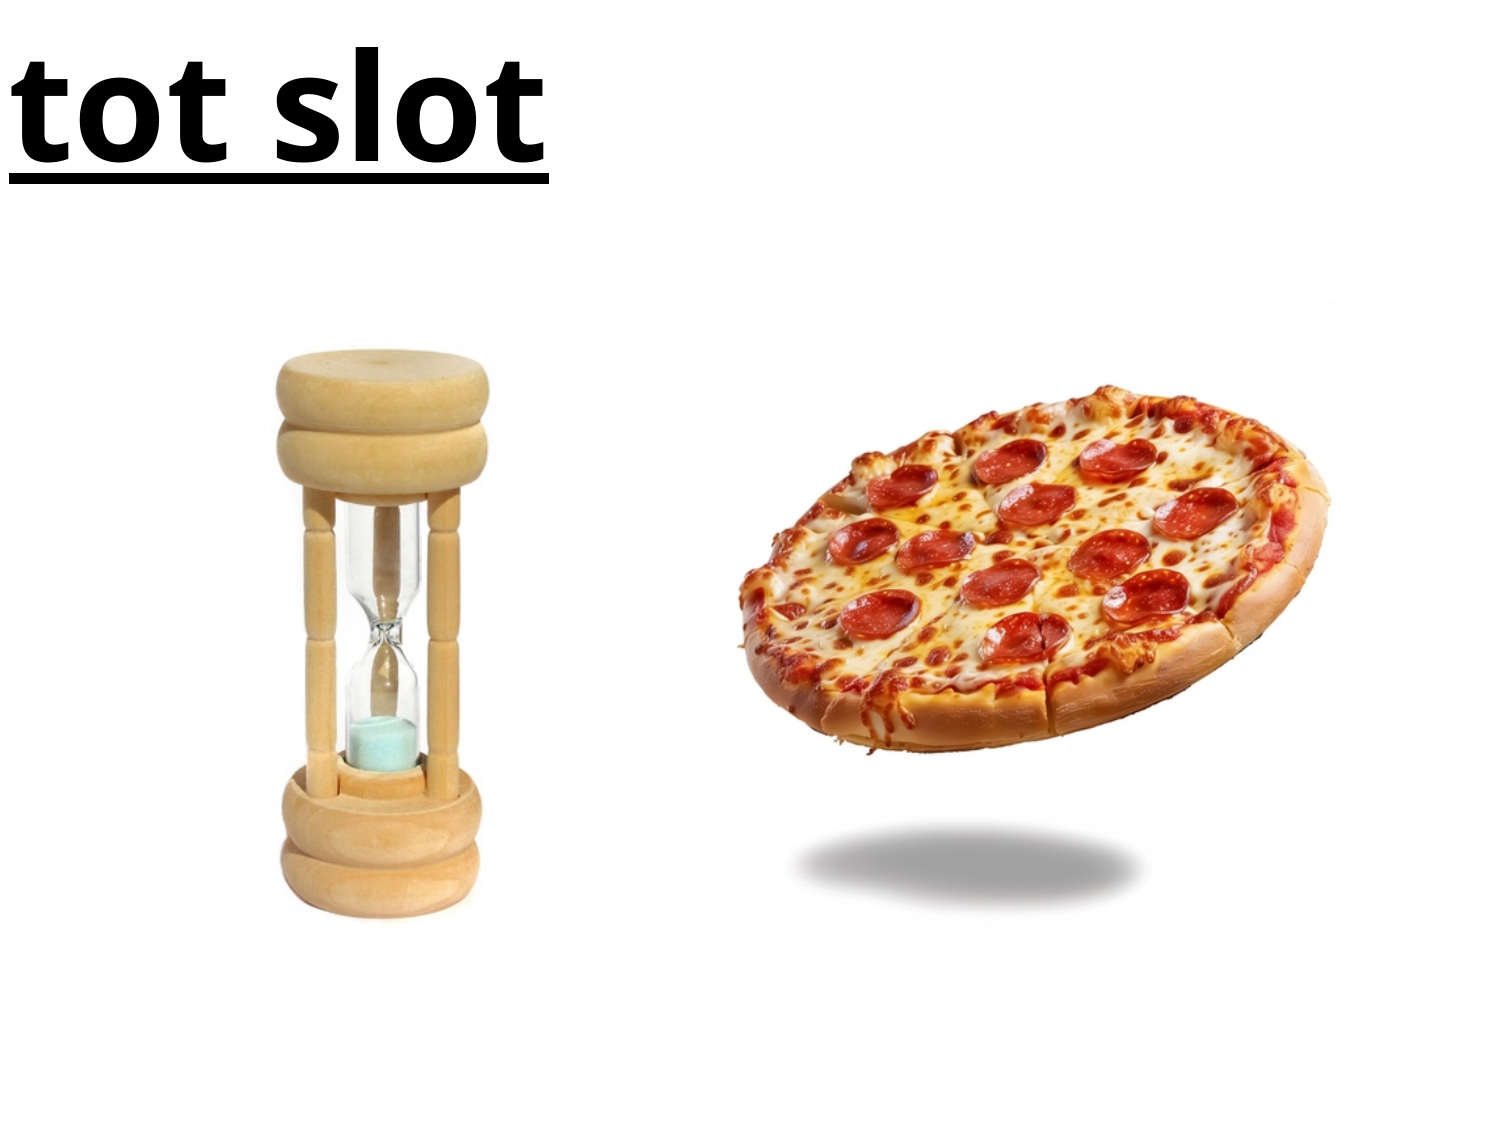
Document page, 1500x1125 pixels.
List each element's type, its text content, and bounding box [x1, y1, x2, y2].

picture [702, 301, 1358, 957]
picture [194, 302, 550, 996]
text_box tot slot [0, 4, 1500, 199]
